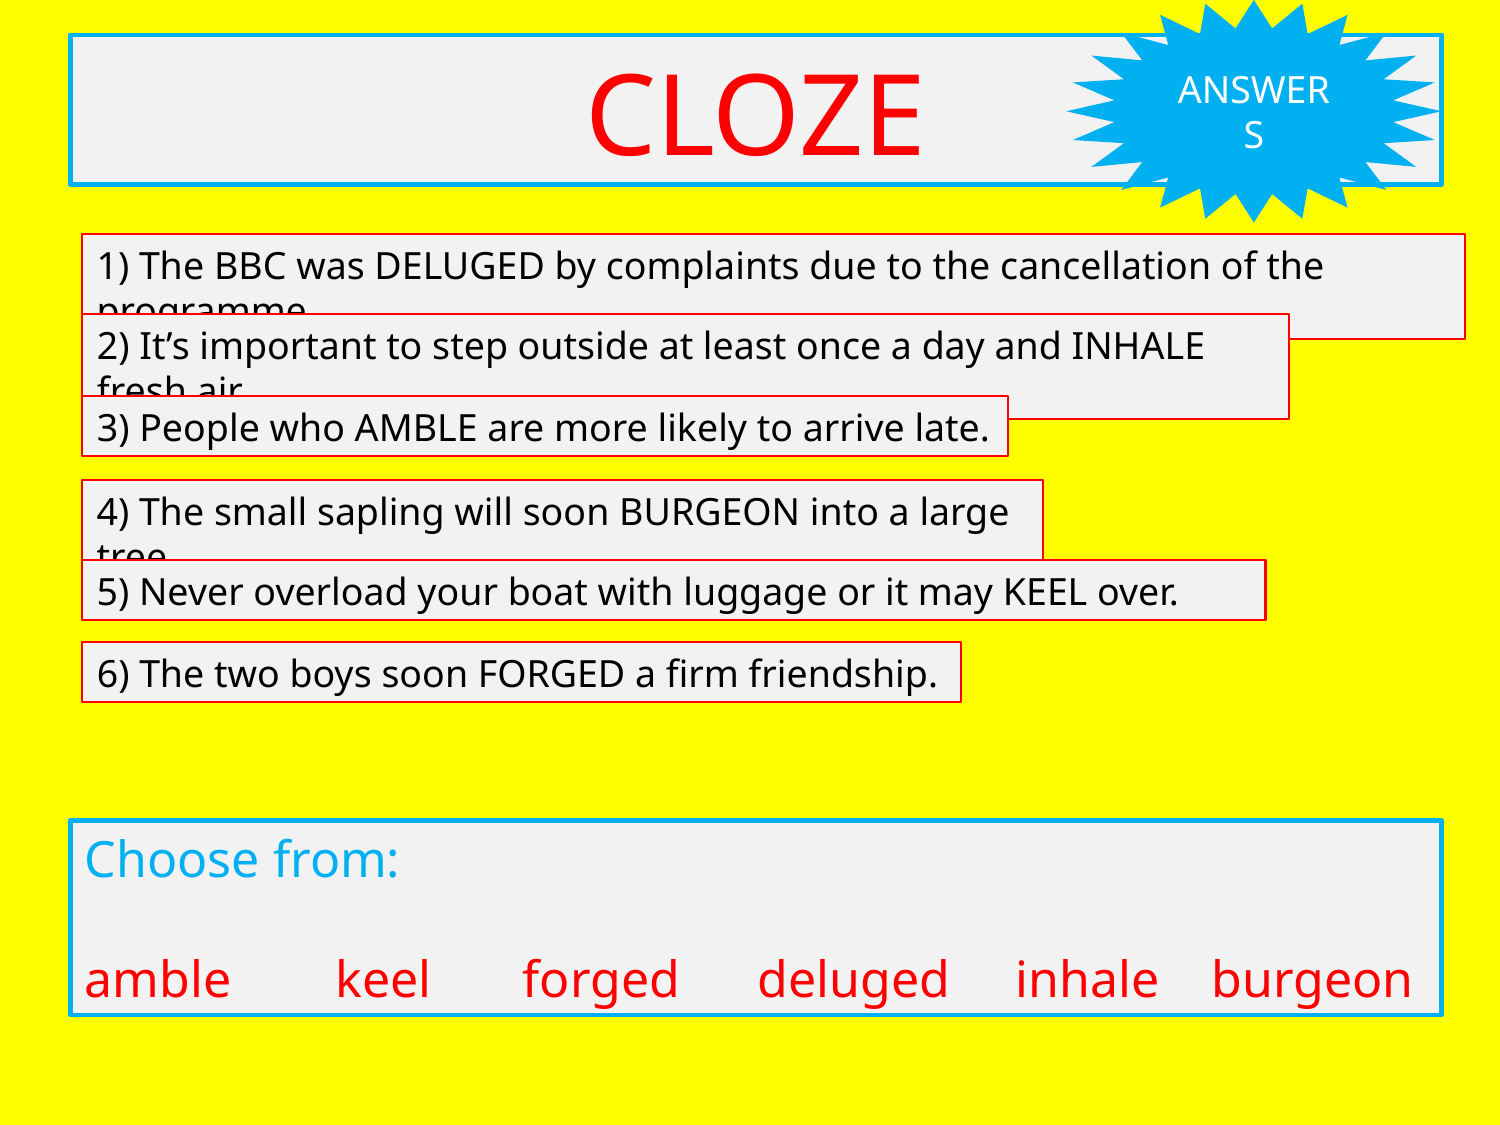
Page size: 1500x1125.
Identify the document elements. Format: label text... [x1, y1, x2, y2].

text_box 4) The small sapling will soon BURGEON into a large tree. [81, 480, 1043, 560]
text_box 3) People who AMBLE are more likely to arrive late. [82, 396, 1008, 457]
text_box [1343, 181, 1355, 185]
text_box CLOZE [1372, 35, 1442, 109]
text_box Choose from: amble keel forged deluged inhale burgeon [70, 820, 1442, 1015]
text_box CLOZE [1143, 35, 1164, 41]
text_box CLOZE [1343, 35, 1365, 41]
text_box CLOZE [70, 35, 1136, 185]
text_box 2) It’s important to step outside at least once a day and INHALE fresh air. [82, 314, 1289, 420]
text_box 1) The BBC was DELUGED by complaints due to the cancellation of the programme. [81, 234, 1465, 340]
text_box ANSWERS [1064, 0, 1444, 225]
text_box CLOZE [1372, 114, 1442, 185]
text_box 6) The two boys soon FORGED a firm friendship. [82, 642, 961, 703]
text_box 5) Never overload your boat with luggage or it may KEEL over. [81, 560, 1266, 621]
